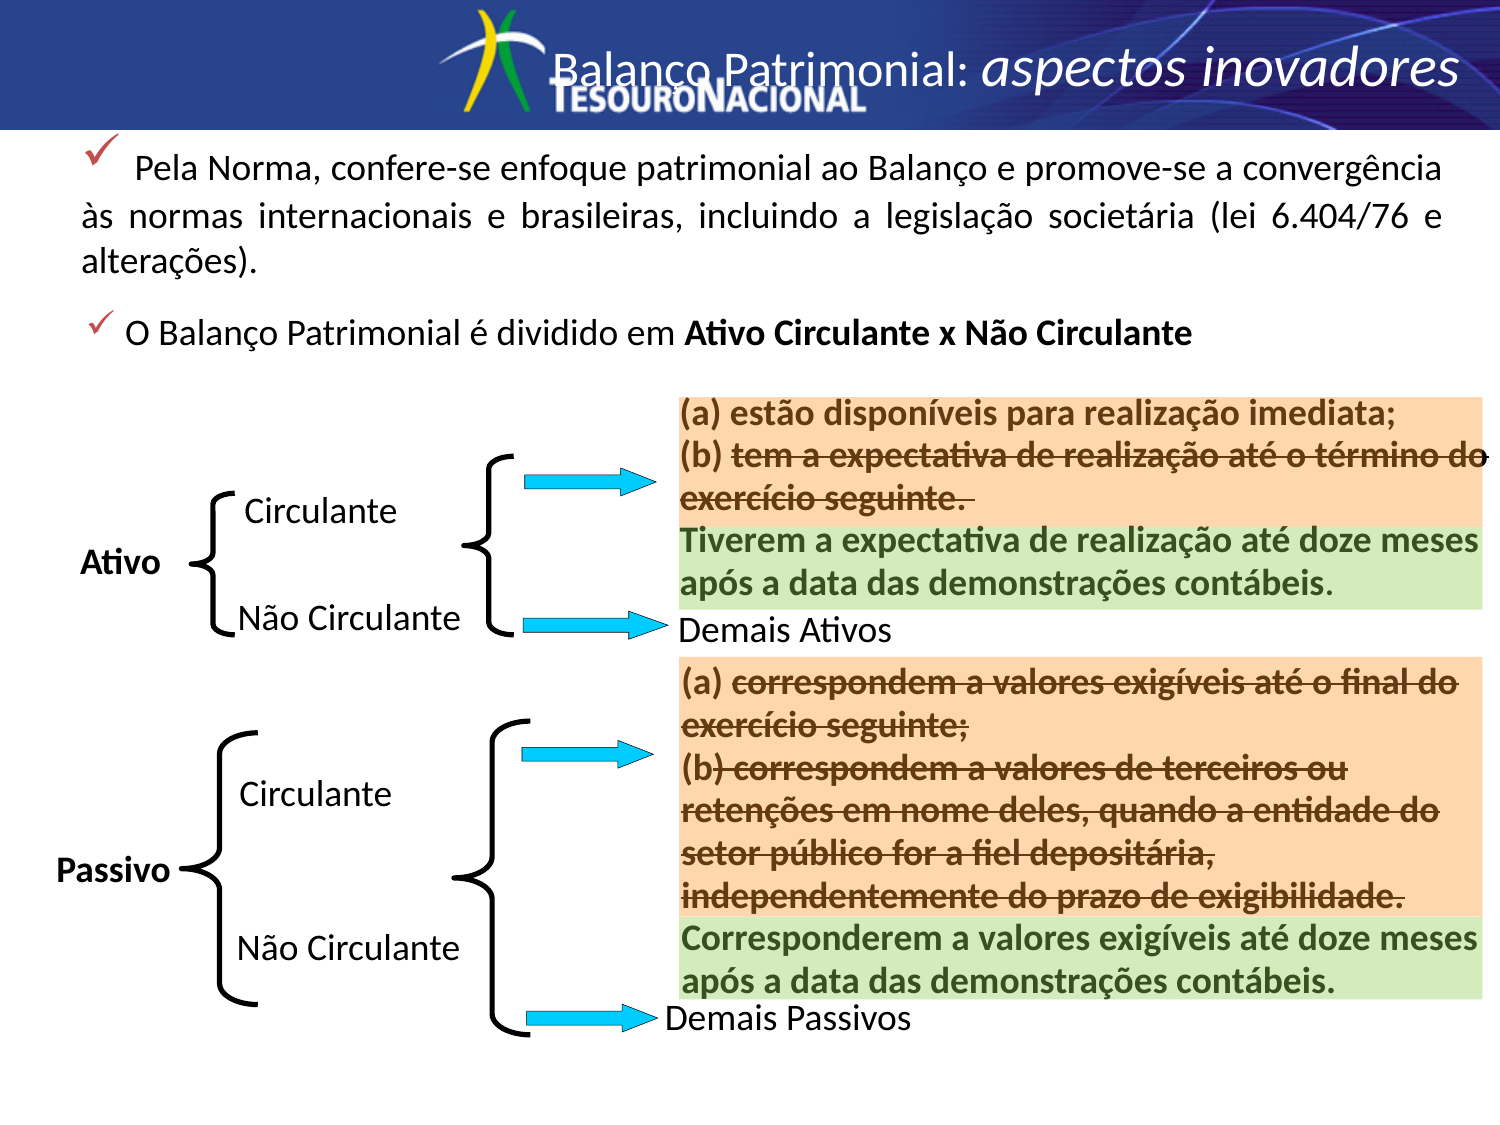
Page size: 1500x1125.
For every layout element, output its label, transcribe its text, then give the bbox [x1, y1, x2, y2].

picture [0, 0, 1500, 130]
text_box Pela Norma, confere-se enfoque patrimonial ao Balanço e promove-se a convergência às normas internacionais e brasileiras, incluindo a legislação societária (lei 6.404/76 e alterações). [70, 125, 1455, 287]
text_box O Balanço Patrimonial é dividido em Ativo Circulante x Não Circulante [74, 302, 1500, 359]
text_box Balanço Patrimonial: aspectos inovadores [123, 24, 1474, 102]
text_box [68, 385, 1500, 669]
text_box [44, 654, 1495, 1045]
